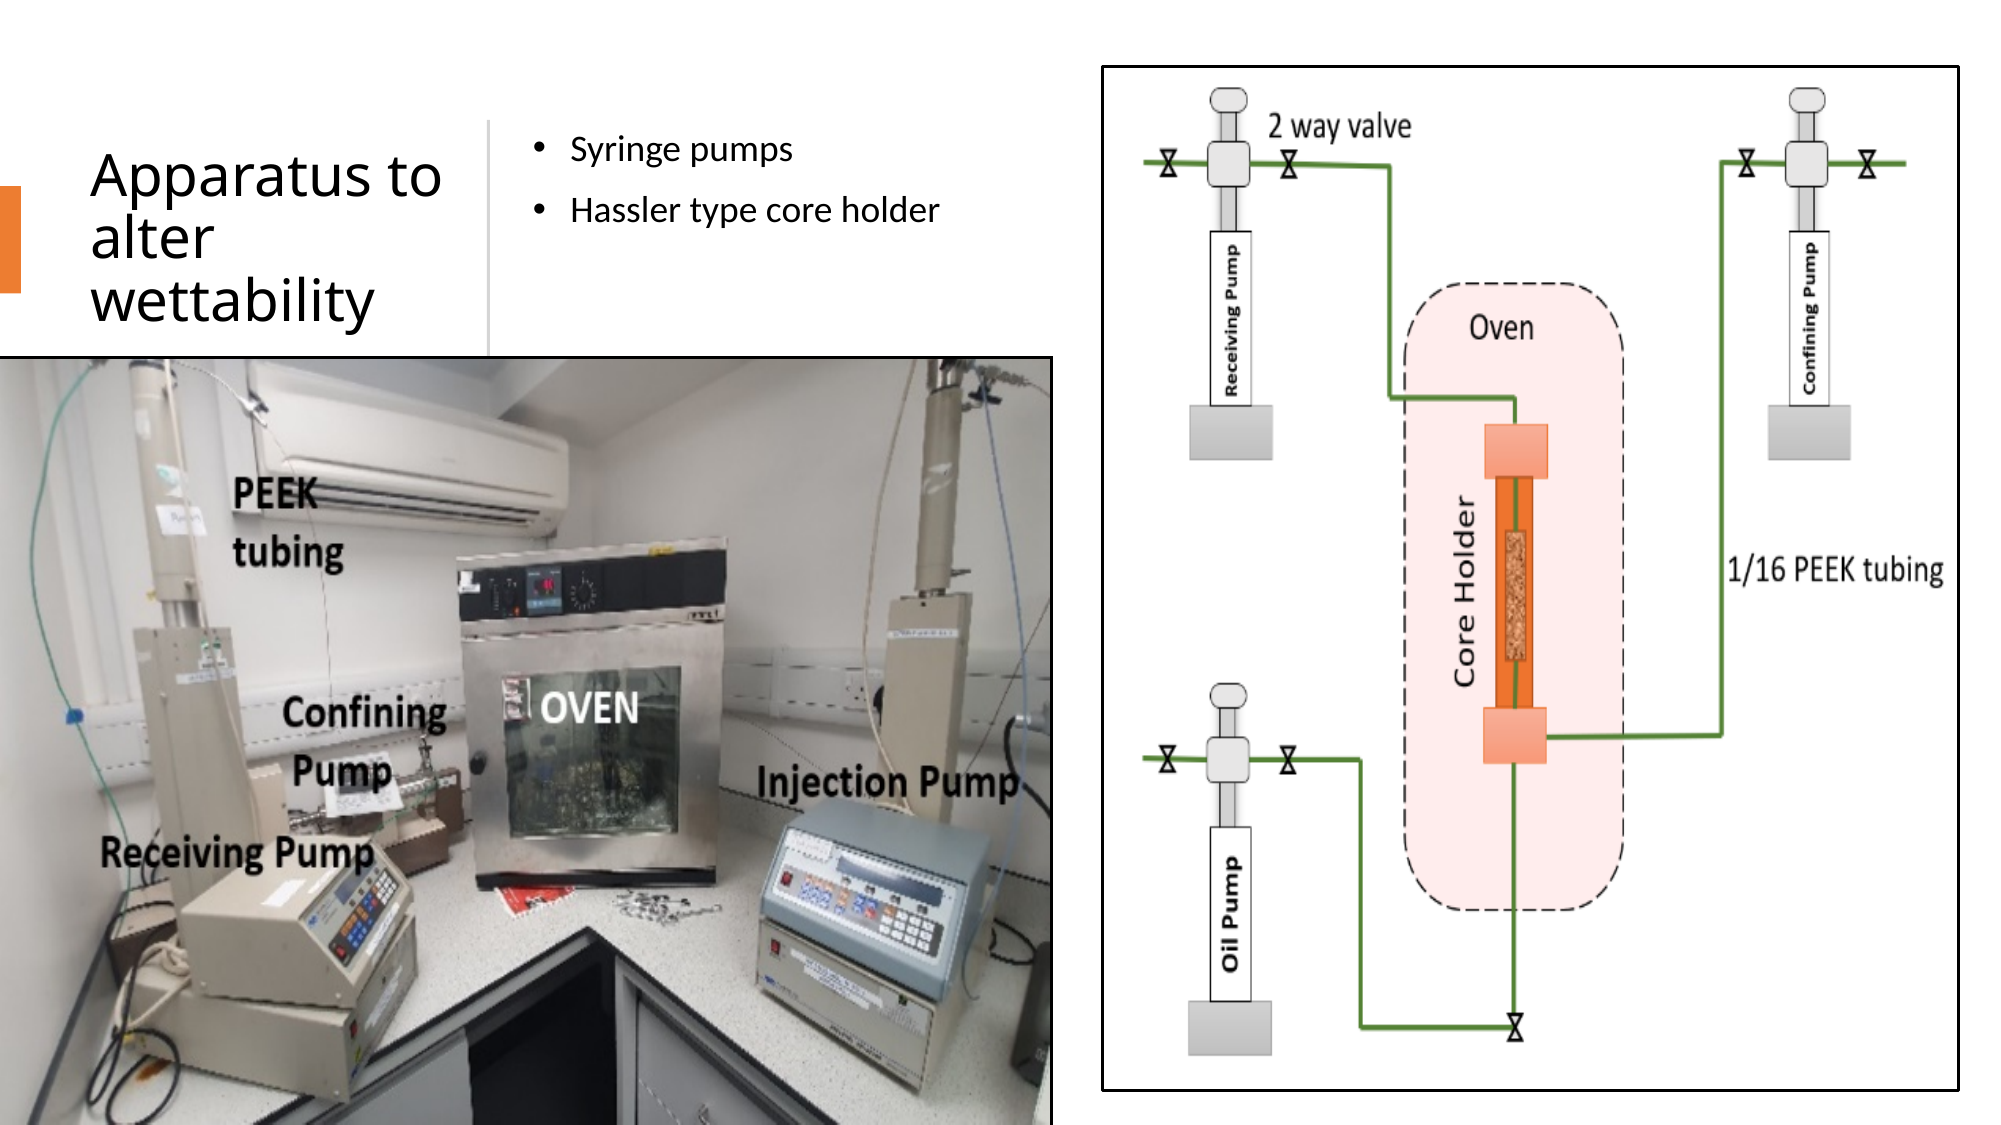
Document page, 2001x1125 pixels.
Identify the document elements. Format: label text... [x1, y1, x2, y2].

text_box [0, 185, 22, 294]
picture [0, 359, 1050, 1125]
text_box [486, 119, 491, 356]
text_box [0, 0, 2000, 1125]
list Syringe pumps Hassler type core holder [517, 67, 1050, 356]
title Apparatus to alter wettability [75, 67, 466, 356]
picture [1103, 67, 1957, 1089]
